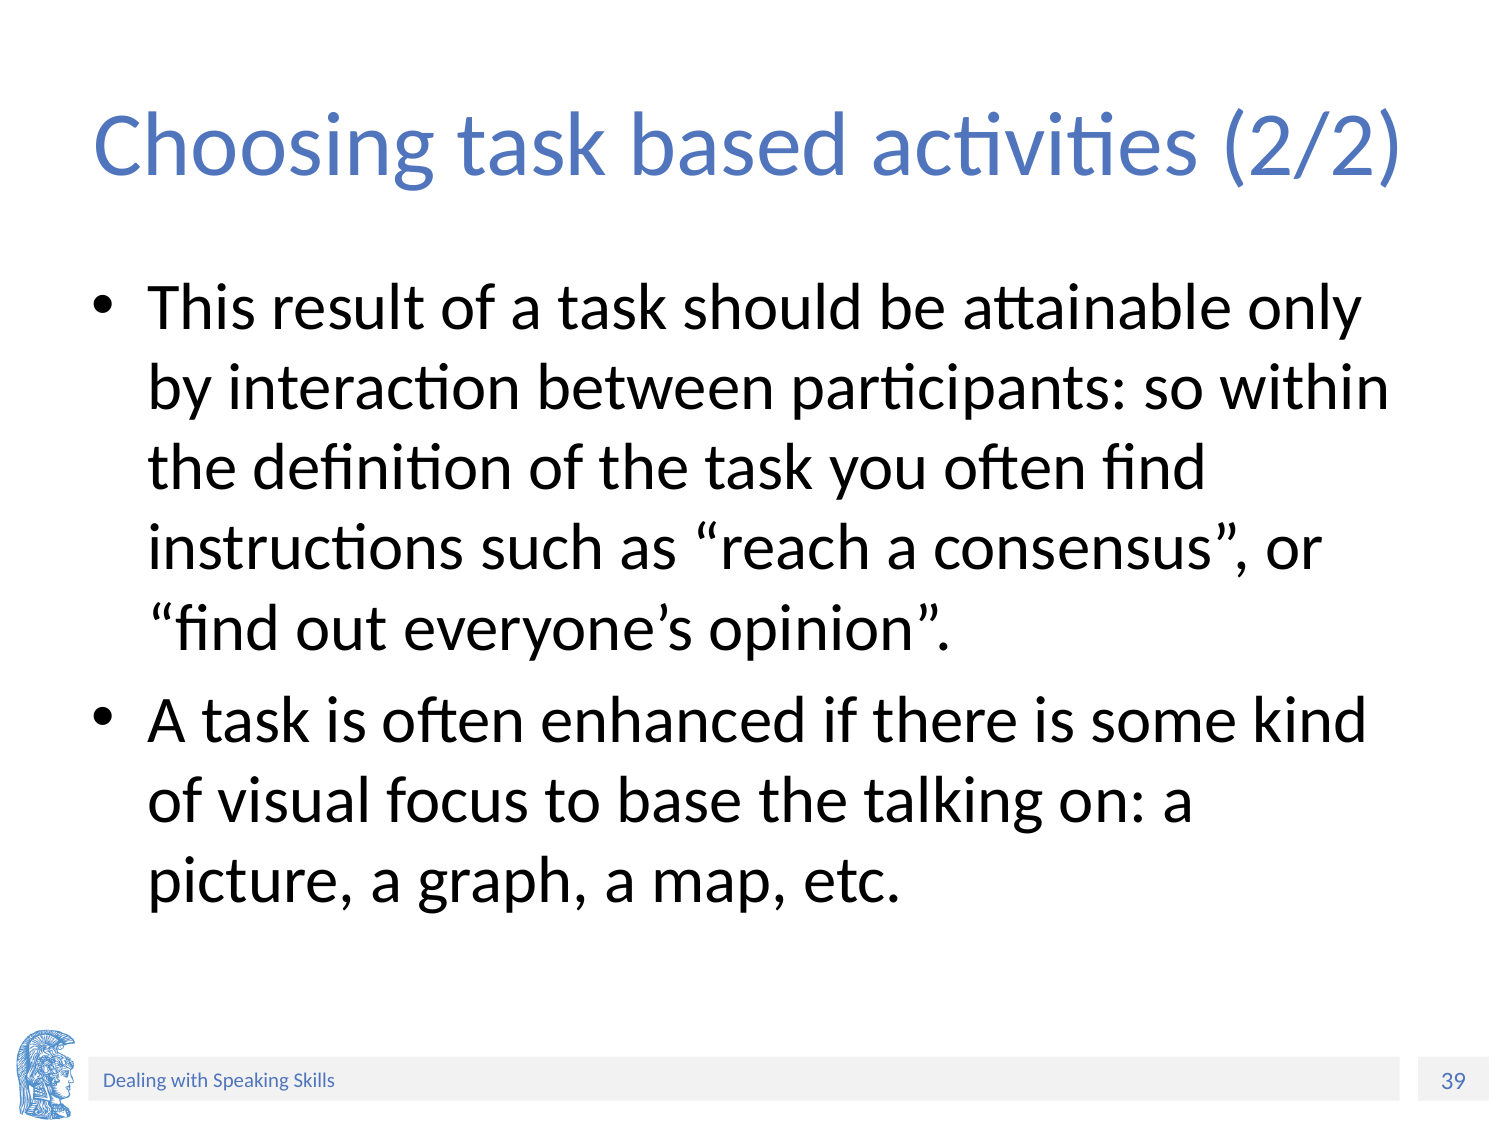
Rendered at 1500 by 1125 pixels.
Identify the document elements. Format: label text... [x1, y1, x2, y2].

picture [9, 1026, 81, 1120]
list This result of a task should be attainable only by interaction between participants: so within the definition of the task you often find instructions such as “reach a consensus”, or “find out everyone’s opinion”. A task is often enhanced if there is some kind of visual focus to base the talking on: a picture, a graph, a map, etc. [76, 255, 1427, 998]
title Choosing task based activities (2/2) [75, 45, 1425, 233]
